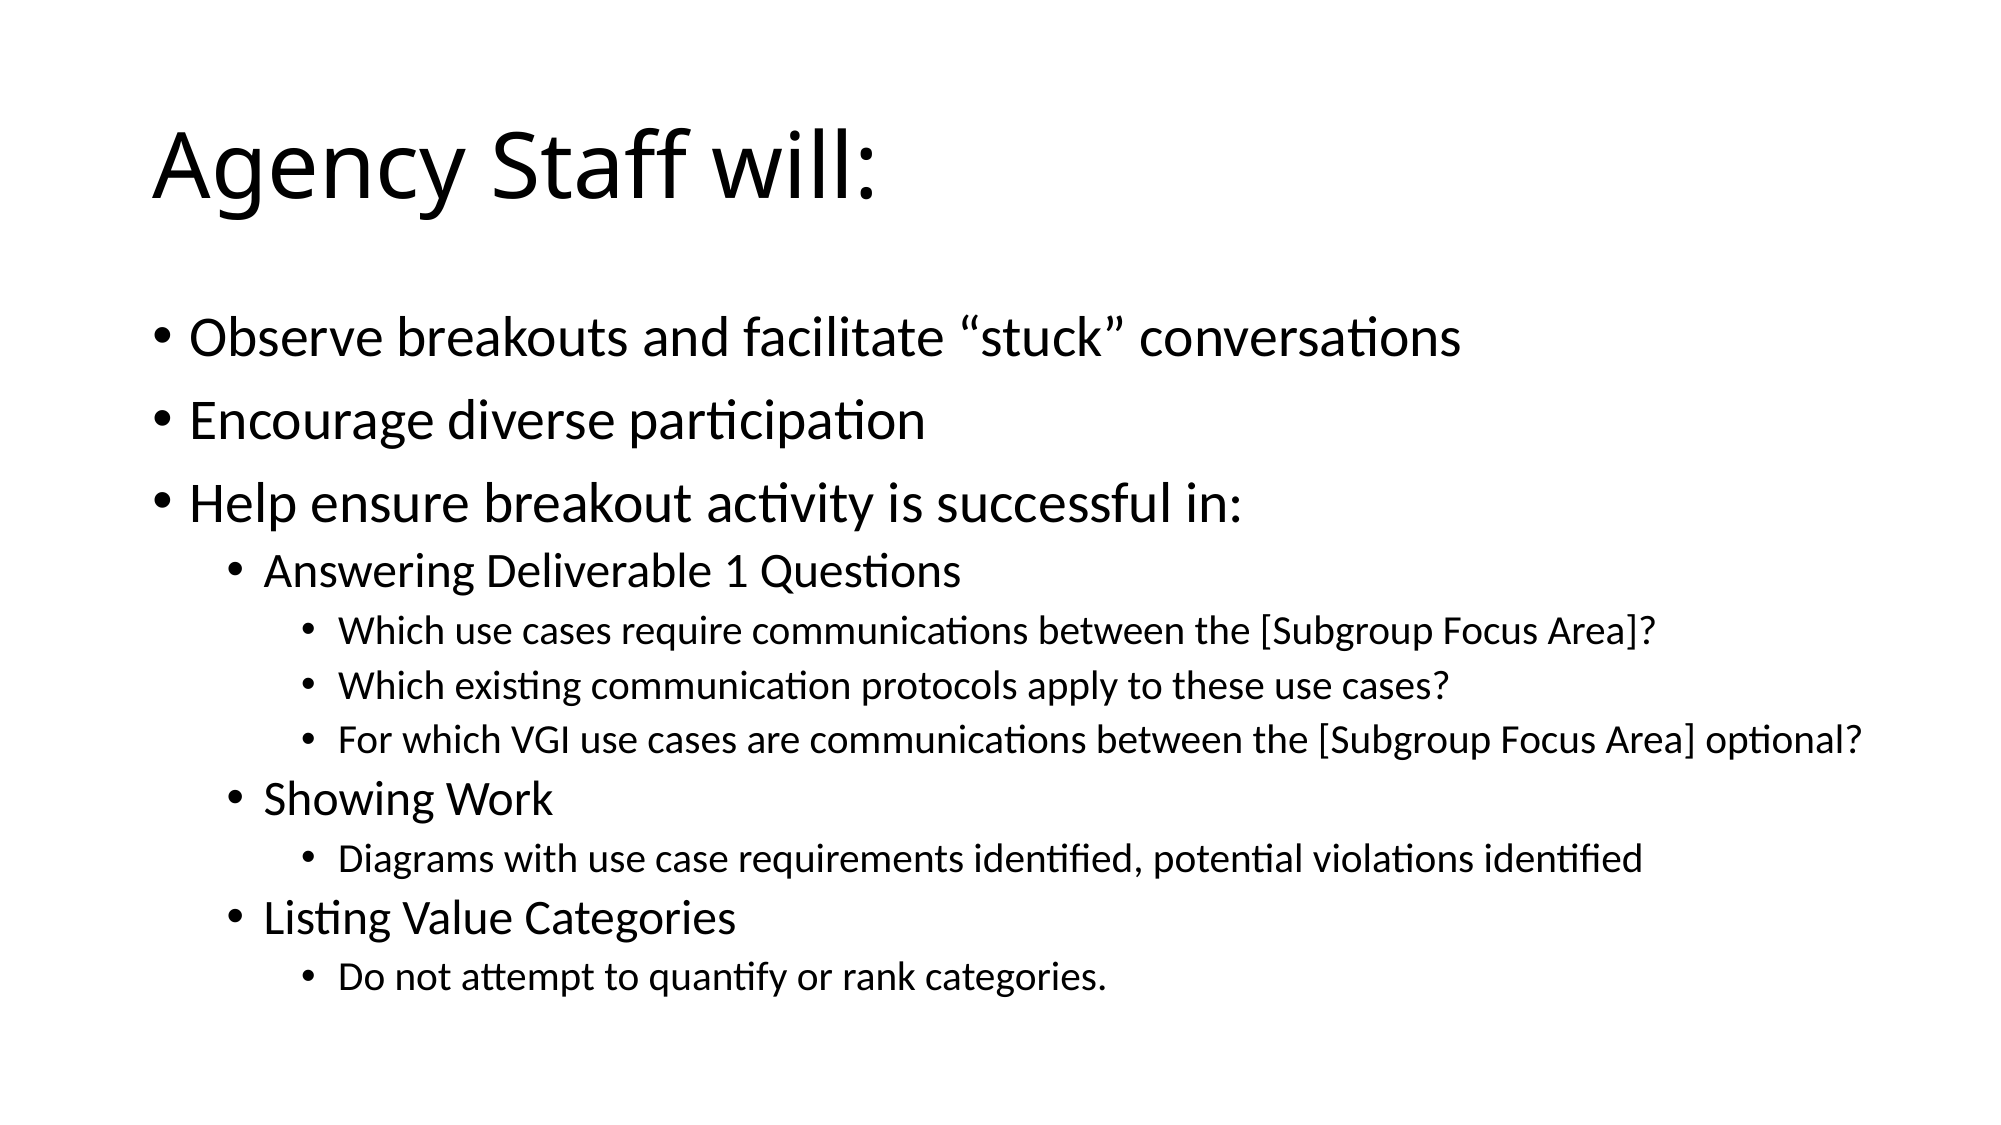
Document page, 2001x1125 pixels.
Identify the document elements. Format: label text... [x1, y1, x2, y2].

title Agency Staff will: [137, 59, 1863, 278]
list Observe breakouts and facilitate “stuck” conversations Encourage diverse participation Help ensure breakout activity is successful in: Answering Deliverable 1 Questions Which use cases require communications between the [Subgroup Focus Area]? Which existing communication protocols apply to these use cases? For which VGI use cases are communications between the [Subgroup Focus Area] optional? Showing Work Diagrams with use case requirements identified, potential violations identified Listing Value Categories Do not attempt to quantify or rank categories. [137, 299, 1973, 1014]
